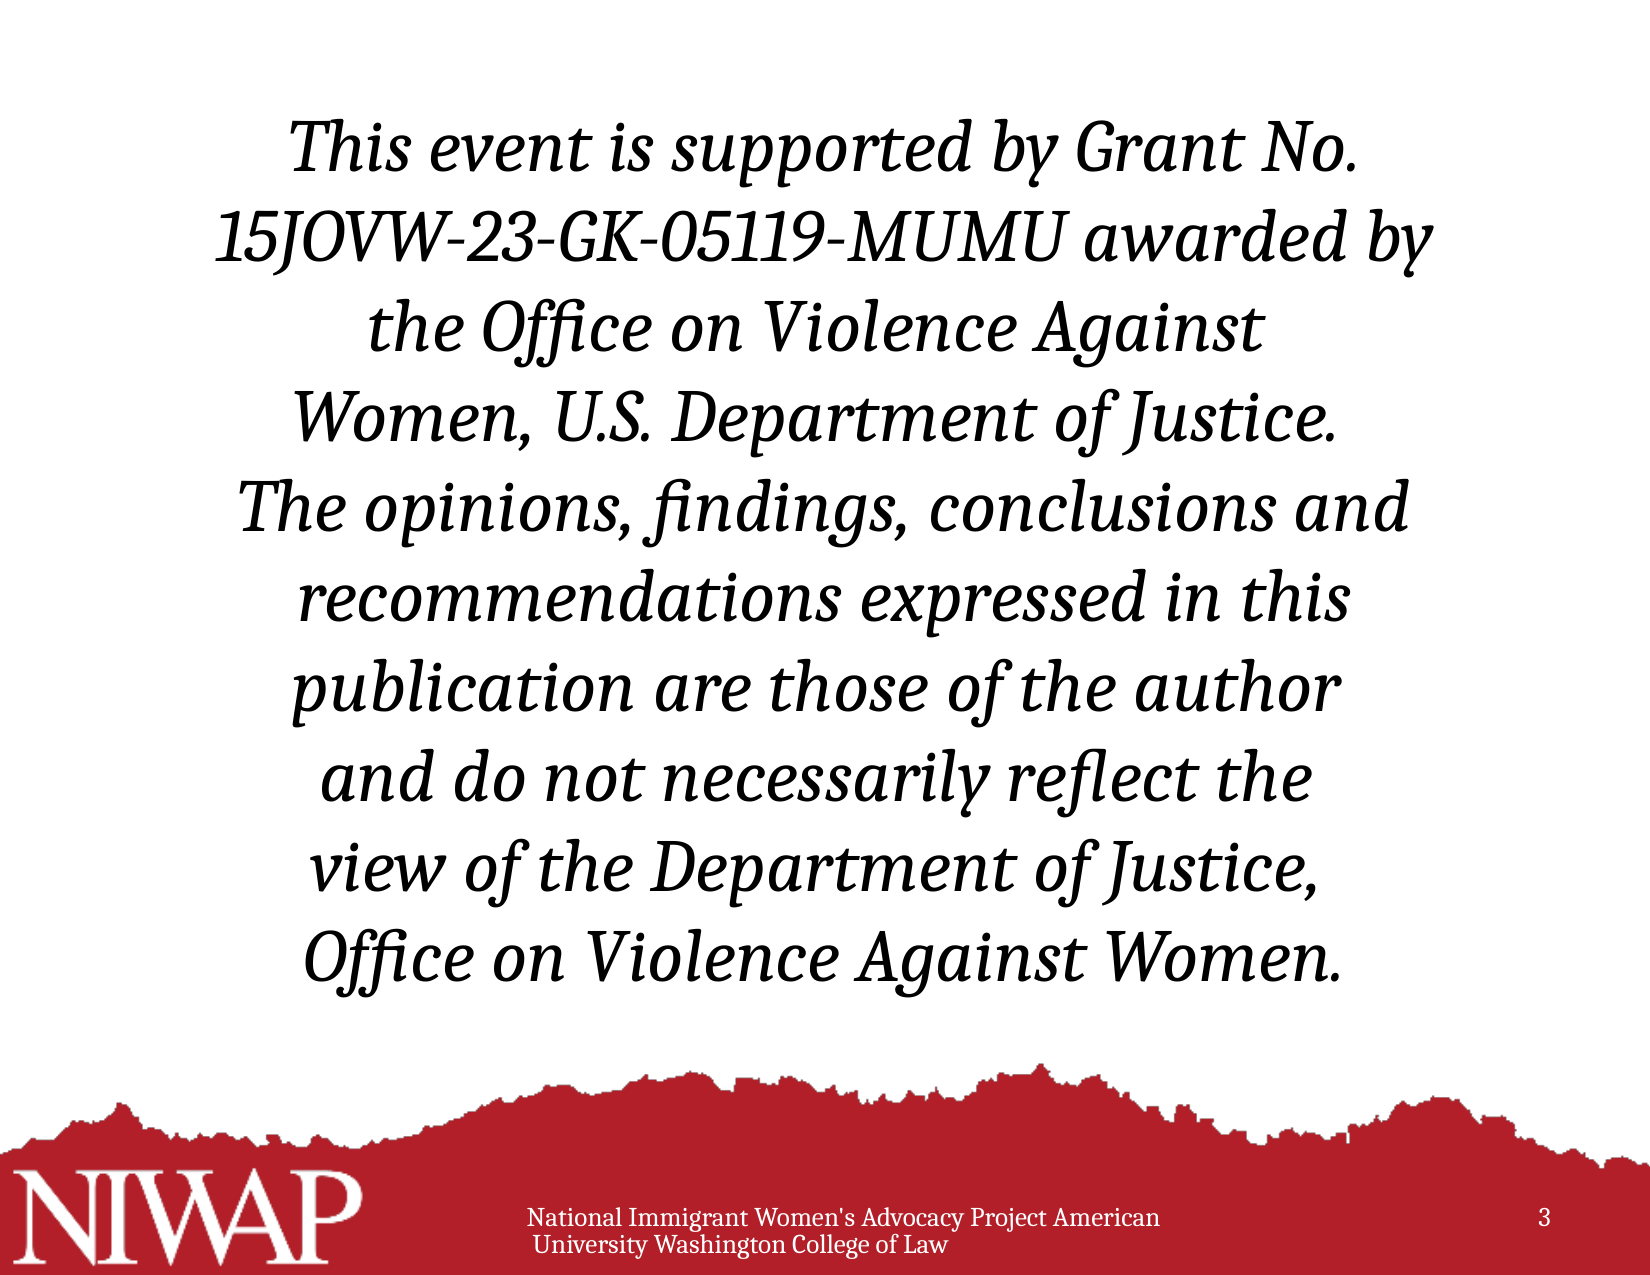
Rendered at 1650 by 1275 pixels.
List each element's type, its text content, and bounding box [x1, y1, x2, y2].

slide_number 3 [1182, 1181, 1568, 1250]
footer National Immigrant Women's Advocacy Project American University Washington College of Law [510, 1181, 1182, 1250]
text_box This event is supported by Grant No. 15JOVW-23-GK-05119-MUMU awarded by the Office on Violence Against Women, U.S. Department of Justice. The opinions, findings, conclusions and recommendations expressed in this publication are those of the author and do not necessarily reflect the view of the Department of Justice, Office on Violence Against Women. [158, 89, 1492, 1005]
picture [0, 0, 1650, 1275]
